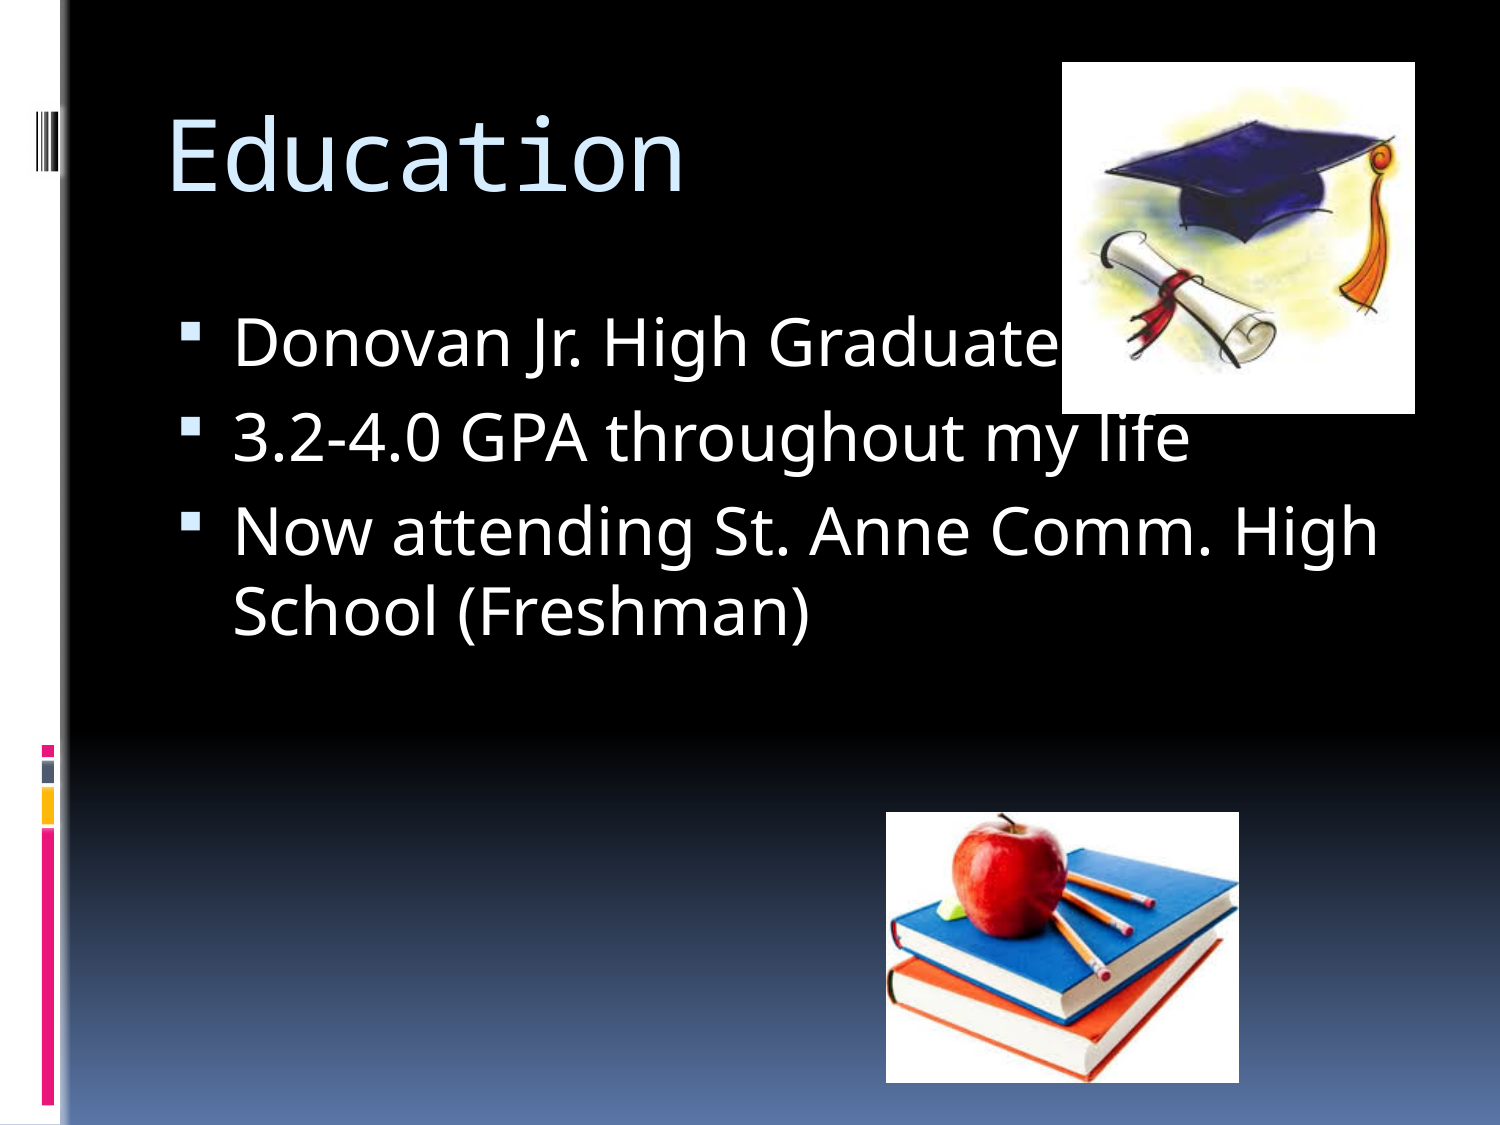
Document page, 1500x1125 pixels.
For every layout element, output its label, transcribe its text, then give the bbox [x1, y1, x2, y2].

title Education [150, 83, 1054, 234]
picture [1062, 62, 1415, 415]
picture [886, 811, 1239, 1084]
list Donovan Jr. High Graduate 3.2-4.0 GPA throughout my life Now attending St. Anne Comm. High School (Freshman) [150, 292, 1425, 1043]
